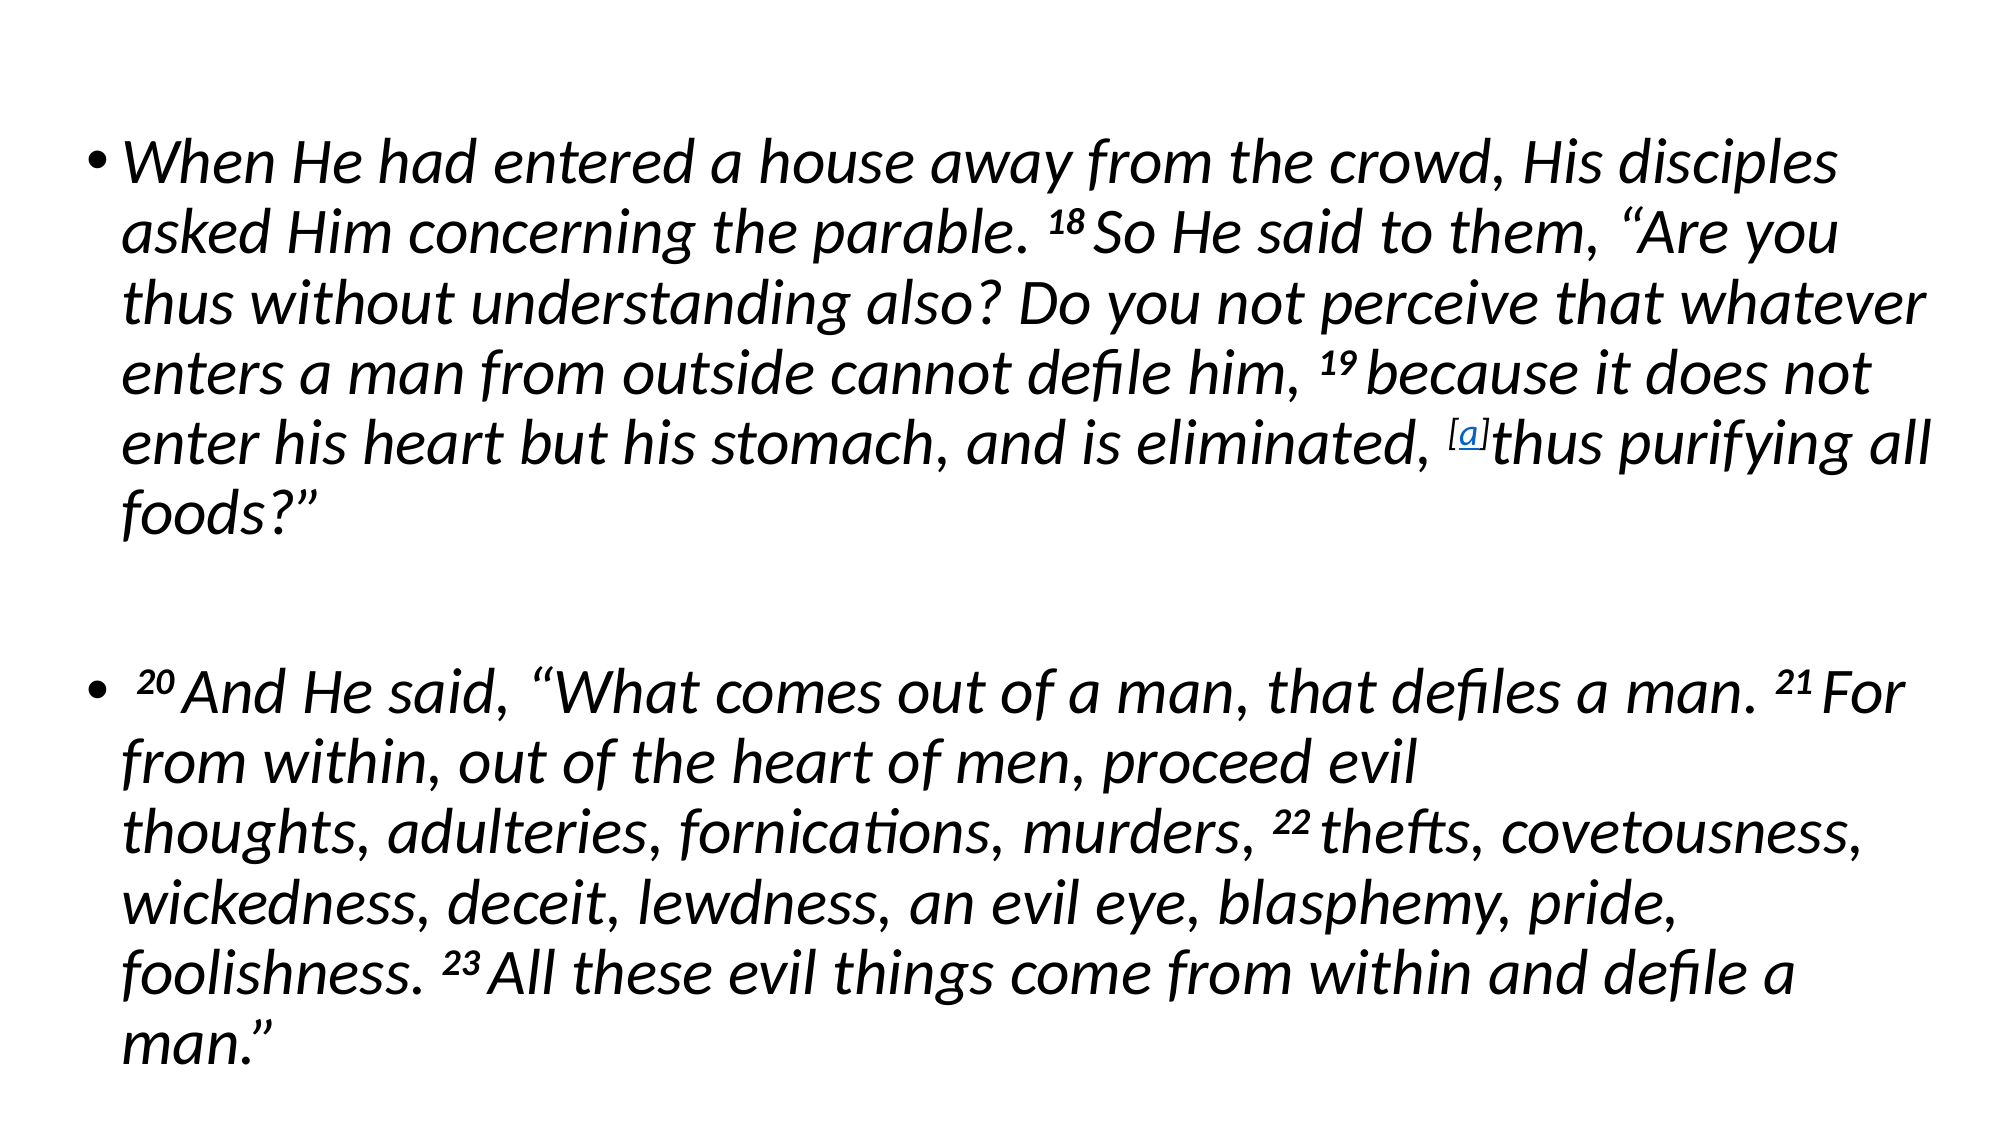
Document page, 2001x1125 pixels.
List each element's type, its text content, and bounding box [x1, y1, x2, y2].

list When He had entered a house away from the crowd, His disciples asked Him concerning the parable. 18 So He said to them, “Are you thus without understanding also? Do you not perceive that whatever enters a man from outside cannot defile him, 19 because it does not enter his heart but his stomach, and is eliminated, [a]thus purifying all foods?” 20 And He said, “What comes out of a man, that defiles a man. 21 For from within, out of the heart of men, proceed evil thoughts, adulteries, fornications, murders, 22 thefts, covetousness, wickedness, deceit, lewdness, an evil eye, blasphemy, pride, foolishness. 23 All these evil things come from within and defile a man.” [71, 120, 1974, 1094]
